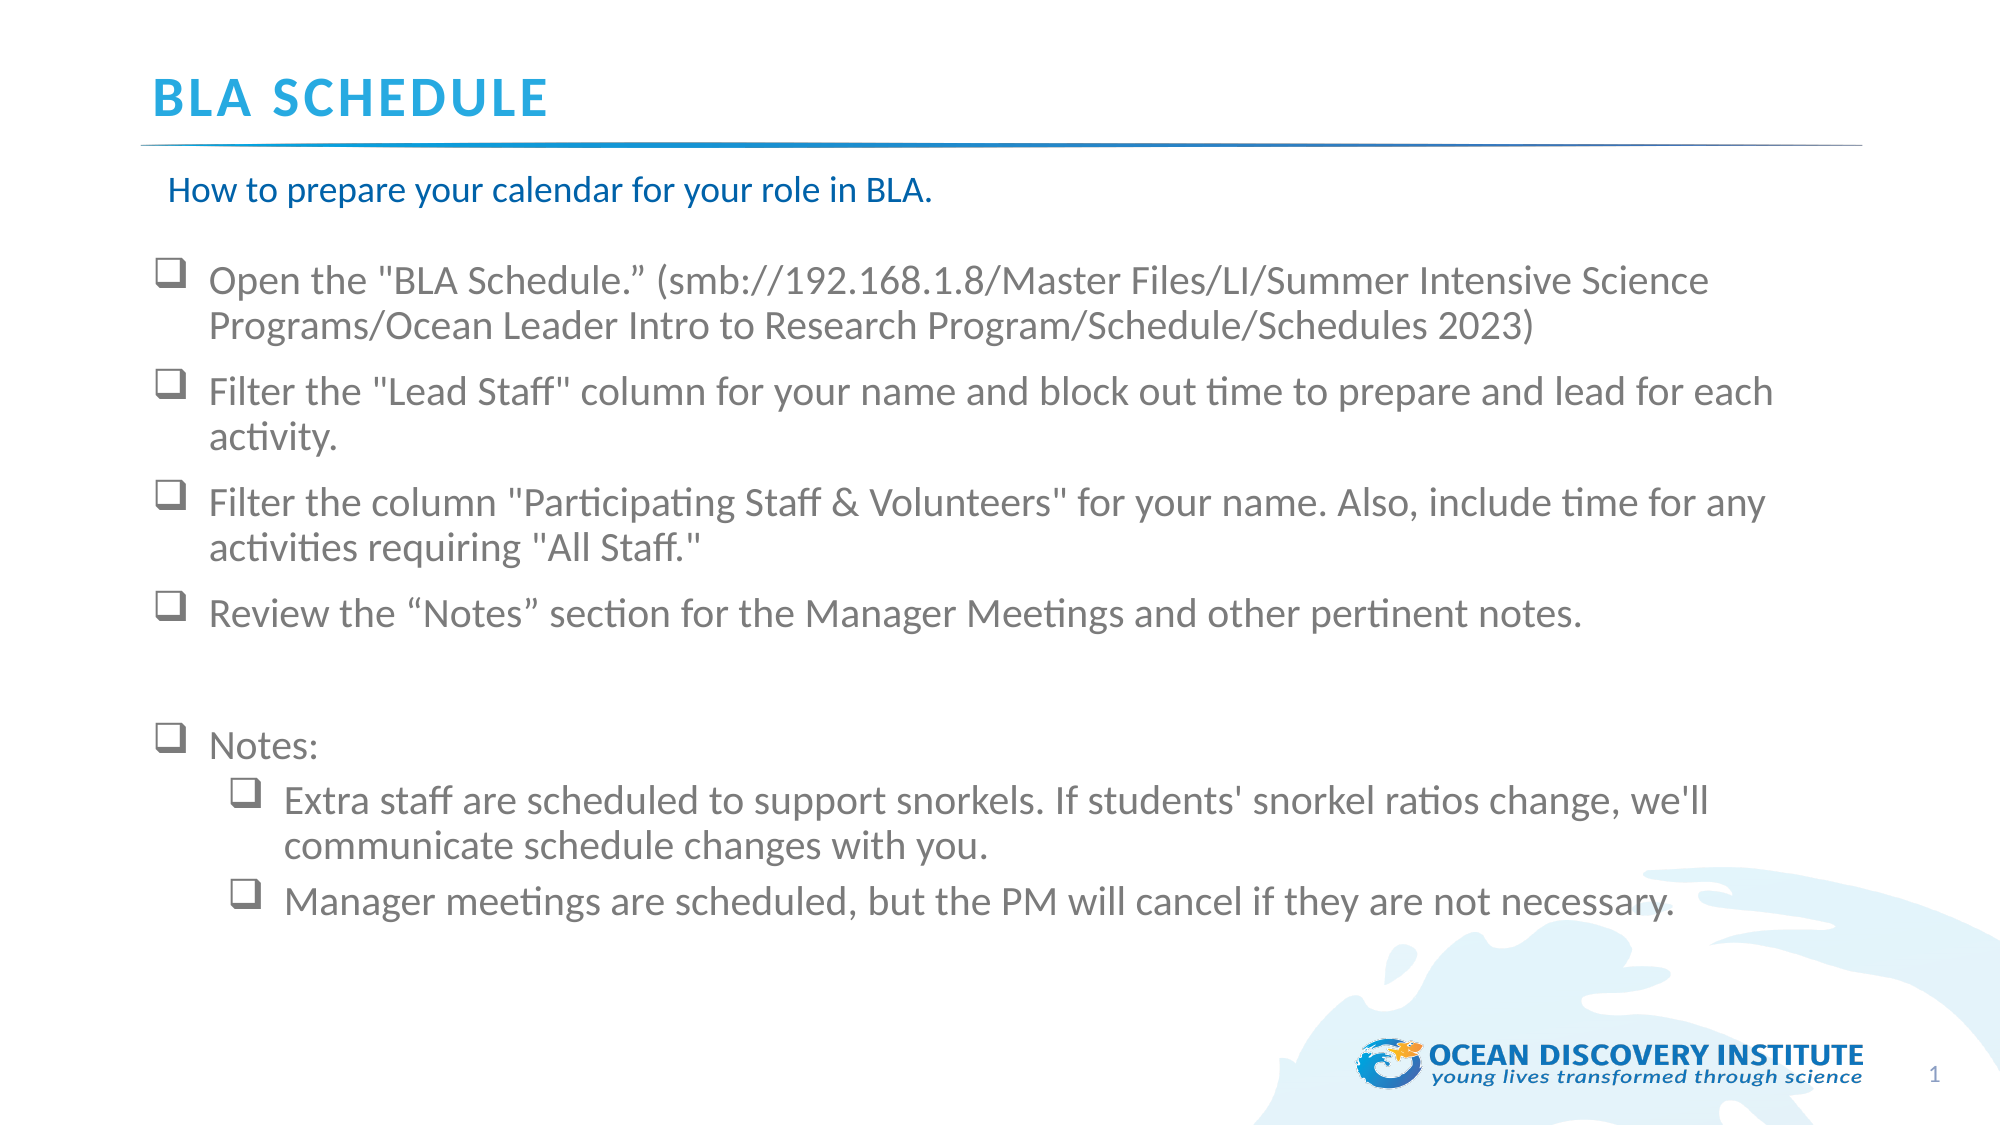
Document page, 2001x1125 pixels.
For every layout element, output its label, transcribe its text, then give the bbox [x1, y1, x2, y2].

slide_number 1 [1836, 1042, 1956, 1103]
text_box Open the "BLA Schedule.” (smb://192.168.1.8/Master Files/LI/Summer Intensive Science Programs/Ocean Leader Intro to Research Program/Schedule/Schedules 2023) Filter the "Lead Staff" column for your name and block out time to prepare and lead for each activity. Filter the column "Participating Staff & Volunteers" for your name. Also, include time for any activities requiring "All Staff." Review the “Notes” section for the Manager Meetings and other pertinent notes. Notes: Extra staff are scheduled to support snorkels. If students' snorkel ratios change, we'll communicate schedule changes with you. Manager meetings are scheduled, but the PM will cancel if they are not necessary. [137, 251, 1905, 1080]
title BLA Schedule [137, 59, 1863, 137]
text_box How to prepare your calendar for your role in BLA. [153, 158, 1760, 218]
picture [1345, 1080, 1836, 1095]
picture [140, 140, 1863, 148]
